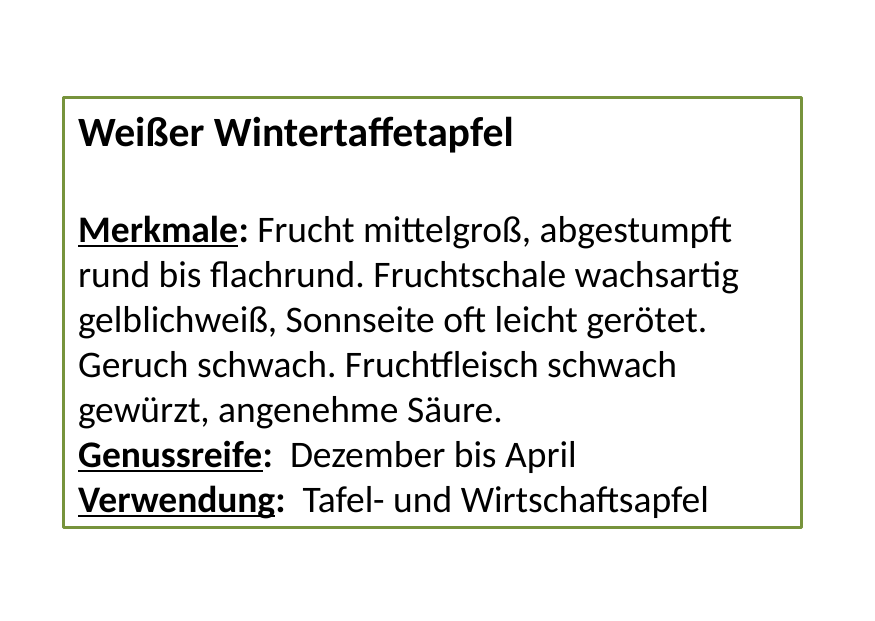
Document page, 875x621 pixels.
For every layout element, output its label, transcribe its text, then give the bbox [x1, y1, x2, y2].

text_box Weißer Wintertaffetapfel Merkmale: Frucht mittelgroß, abgestumpft rund bis flachrund. Fruchtschale wachsartig gelblichweiß, Sonnseite oft leicht gerötet. Geruch schwach. Fruchtfleisch schwach gewürzt, angenehme Säure. Genussreife: Dezember bis April Verwendung: Tafel- und Wirtschaftsapfel [61, 95, 804, 529]
